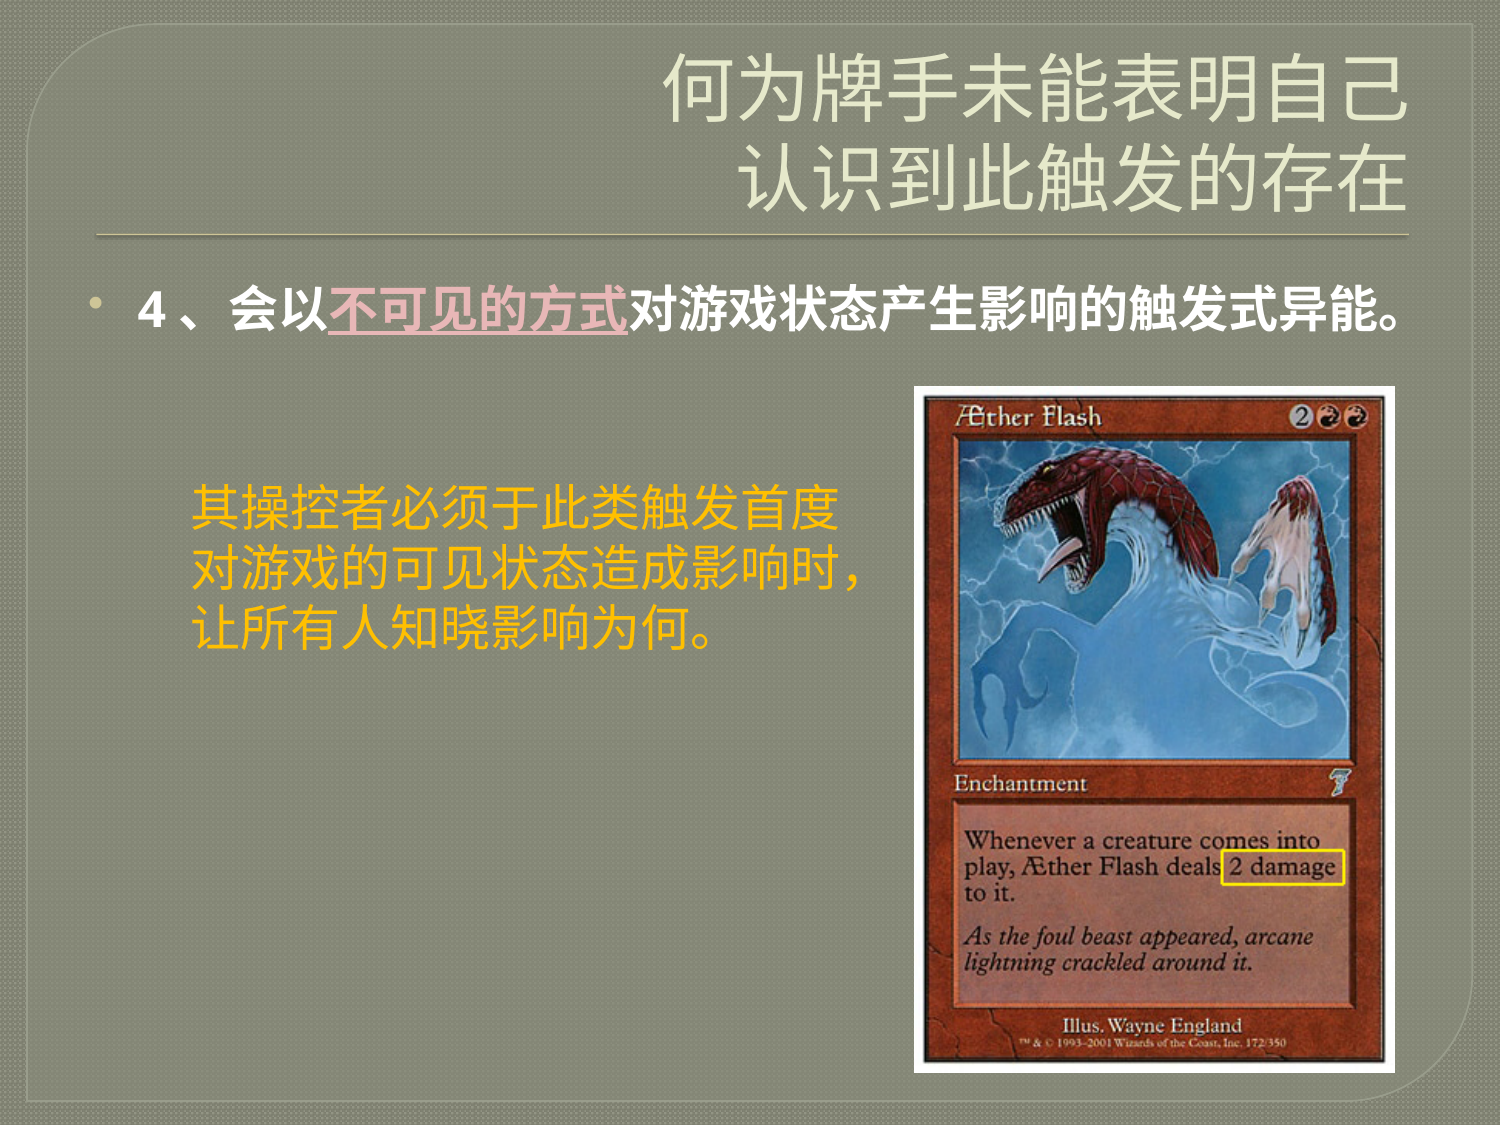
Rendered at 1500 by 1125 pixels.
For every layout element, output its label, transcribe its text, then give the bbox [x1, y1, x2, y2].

picture [913, 386, 1396, 1073]
title 何为牌手未能表明自己 认识到此触发的存在 [75, 41, 1425, 230]
text_box 其操控者必须于此类触发首度对游戏的可见状态造成影响时，让所有人知晓影响为何。 [175, 468, 868, 664]
list 4、会以不可见的方式对游戏状态产生影响的触发式异能。 [75, 270, 1425, 1013]
